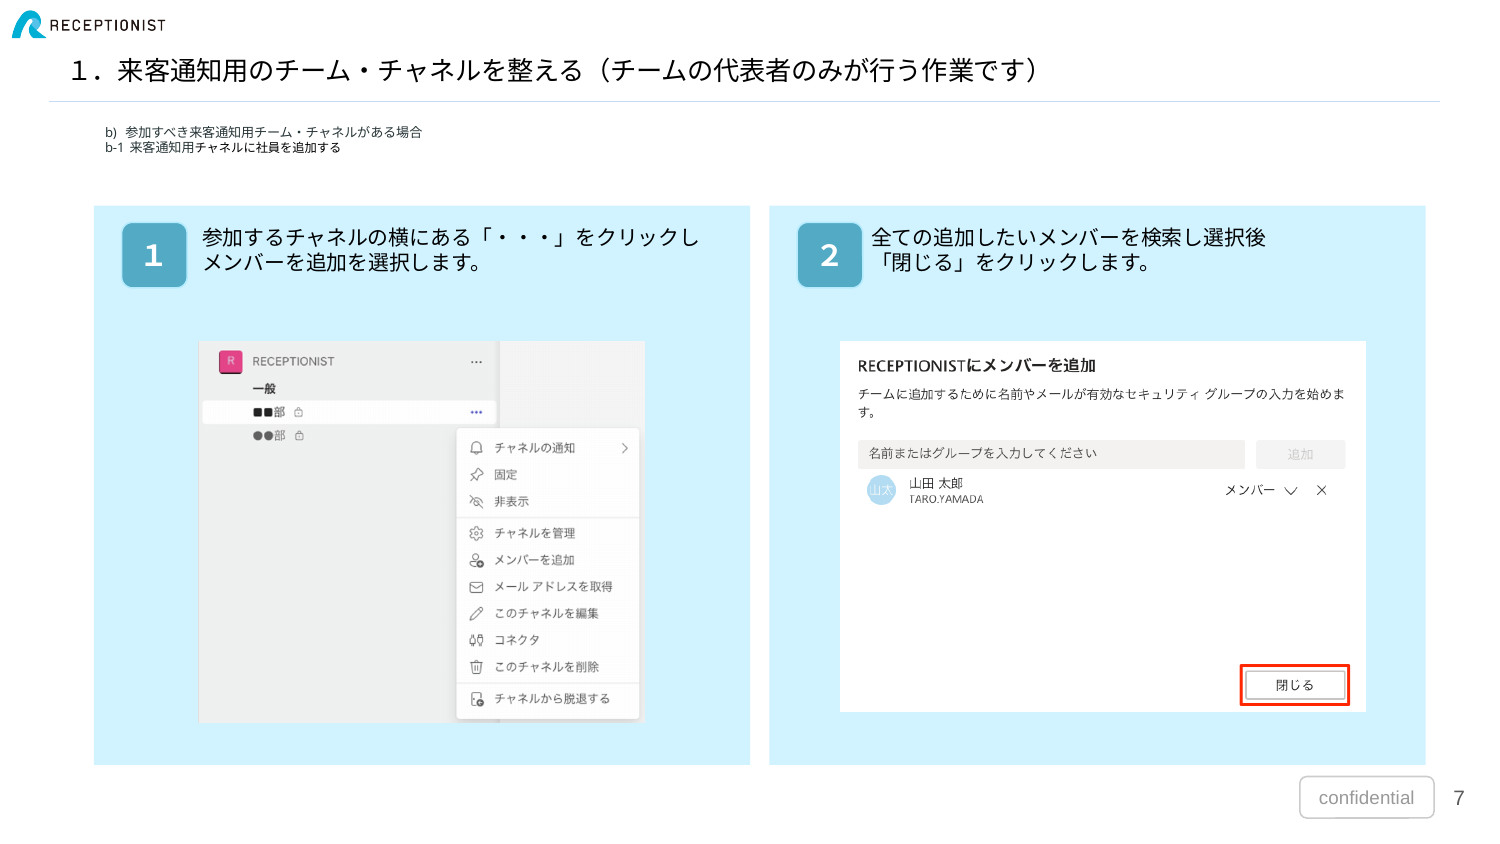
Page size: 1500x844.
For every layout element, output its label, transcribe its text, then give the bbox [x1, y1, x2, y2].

picture [840, 341, 1366, 712]
text_box １ [121, 222, 188, 288]
title １．来客通知用のチーム・チャネルを整える（チームの代表者のみが行う作業です） [51, 39, 1449, 102]
slide_number ‹#› [1389, 764, 1480, 830]
text_box ２ [797, 222, 863, 288]
text_box [769, 205, 1426, 765]
picture [0, 0, 177, 51]
picture [198, 341, 645, 723]
text_box 参加するチャネルの横にある「・・・」をクリックし メンバーを追加を選択します。 [187, 209, 734, 316]
title b) 参加すべき来客通知用チーム・チャネルがある場合 b-1 来客通知用チャネルに社員を追加する [90, 109, 1488, 171]
text_box 全ての追加したいメンバーを検索し選択後 「閉じる」をクリックします。 [856, 209, 1403, 290]
text_box [93, 205, 751, 765]
